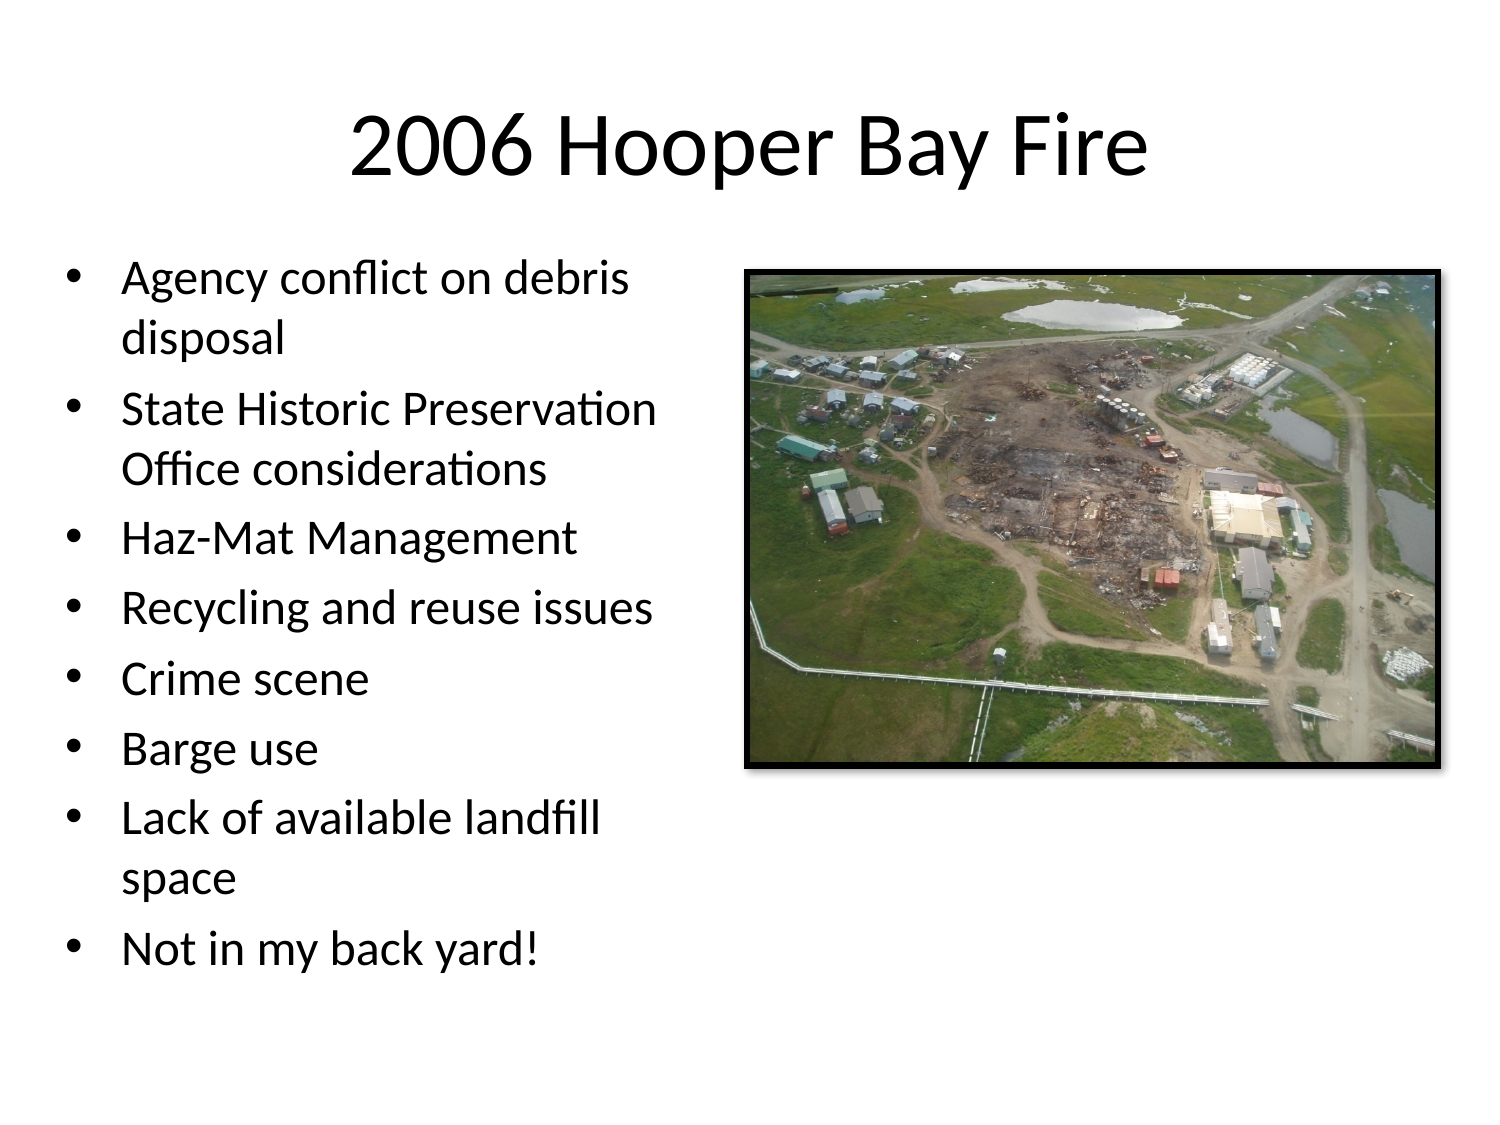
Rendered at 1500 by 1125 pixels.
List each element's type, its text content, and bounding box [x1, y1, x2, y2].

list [749, 274, 1435, 763]
title 2006 Hooper Bay Fire [75, 45, 1425, 233]
list Agency conflict on debris disposal State Historic Preservation Office considerations Haz-Mat Management Recycling and reuse issues Crime scene Barge use Lack of available landfill space Not in my back yard! [50, 237, 738, 980]
